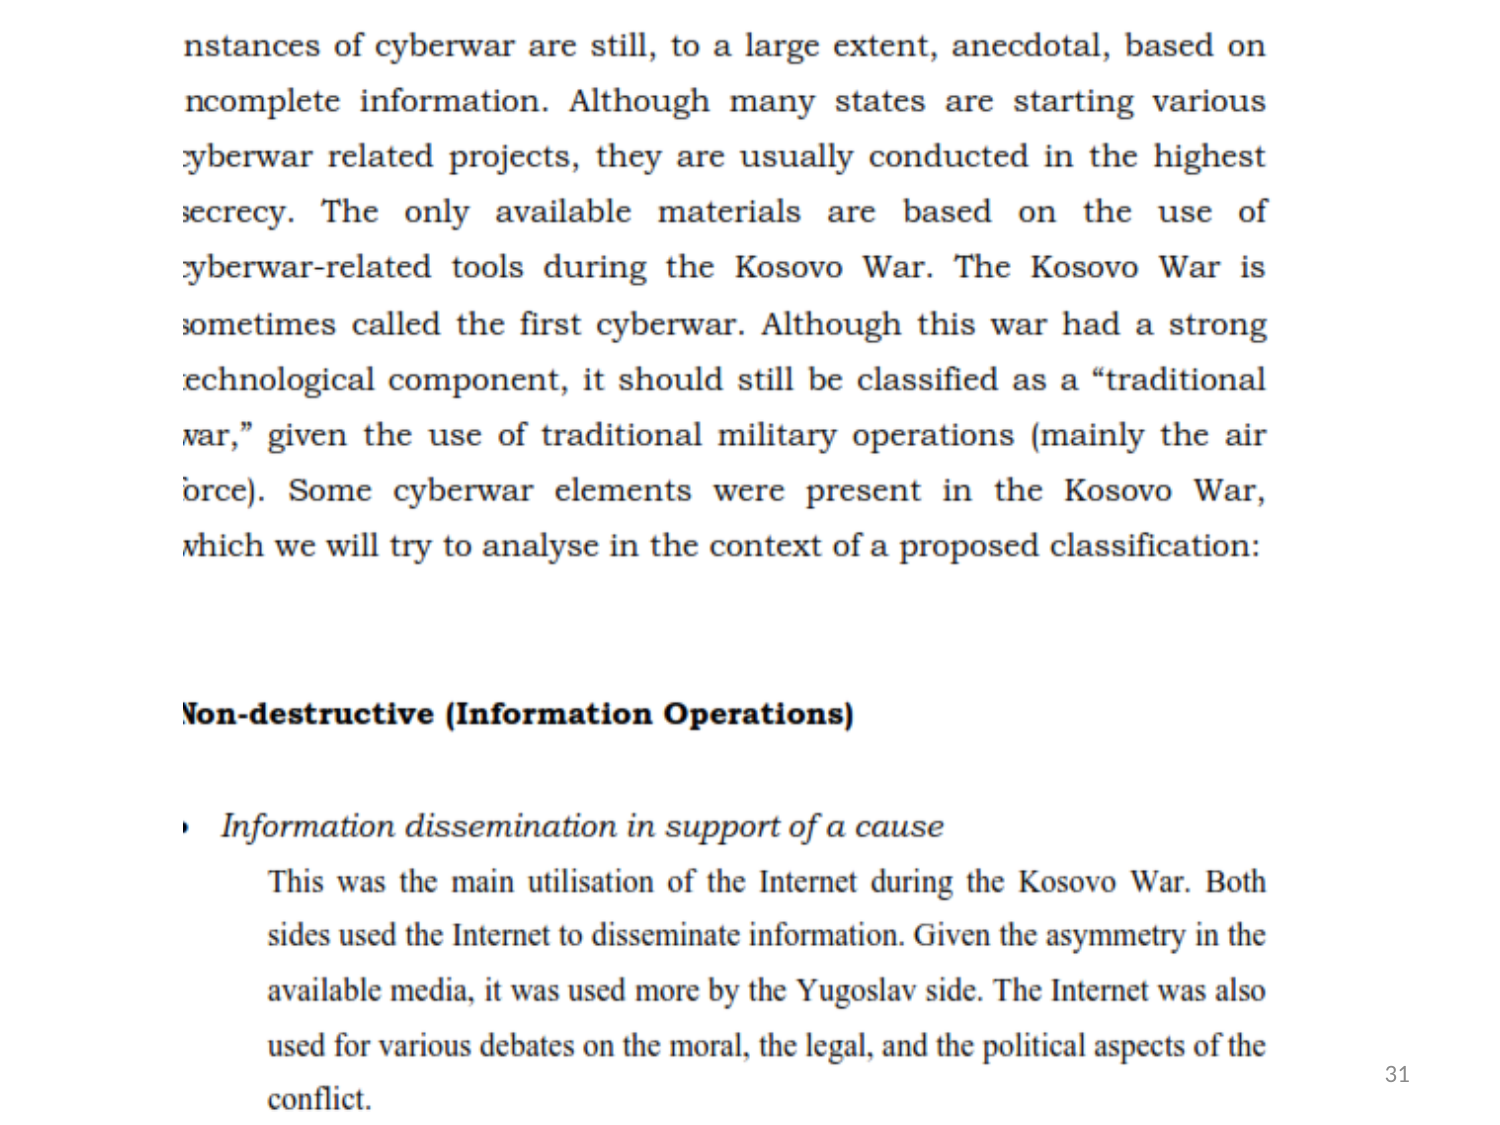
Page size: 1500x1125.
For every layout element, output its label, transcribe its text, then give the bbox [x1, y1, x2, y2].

slide_number 31 [1322, 1042, 1425, 1103]
picture [182, 12, 1318, 1112]
